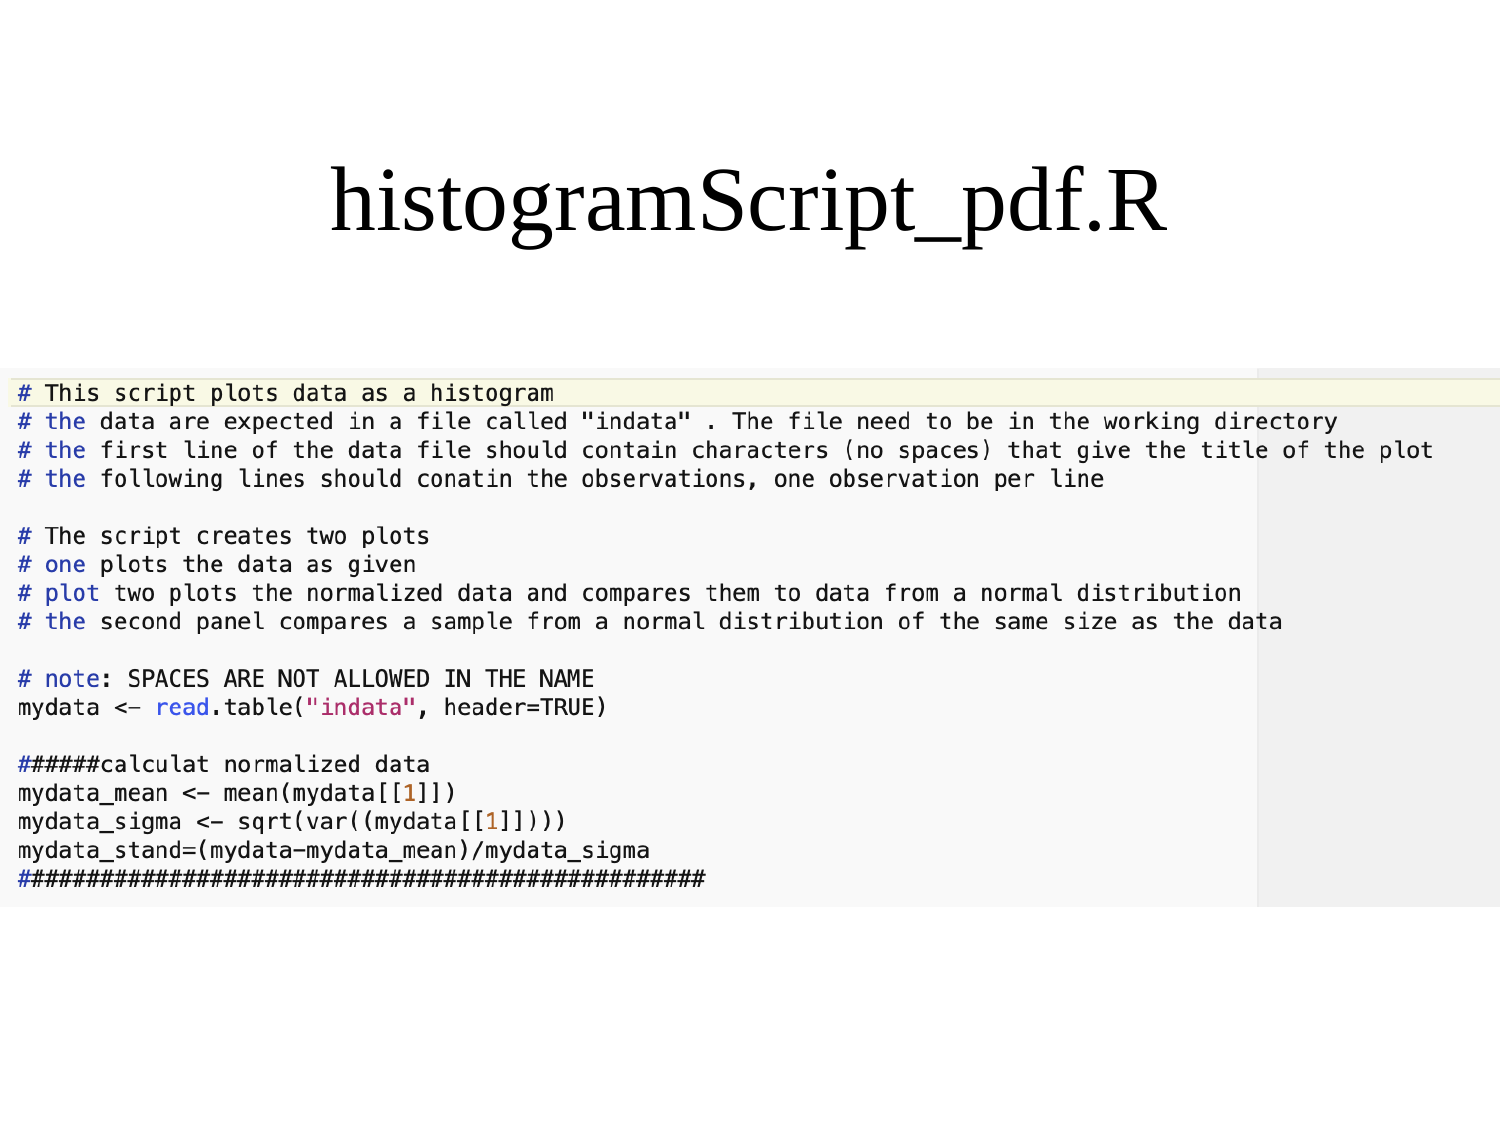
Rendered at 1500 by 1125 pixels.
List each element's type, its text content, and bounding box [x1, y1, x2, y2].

picture [0, 367, 1500, 907]
title histogramScript_pdf.R [112, 99, 1388, 288]
